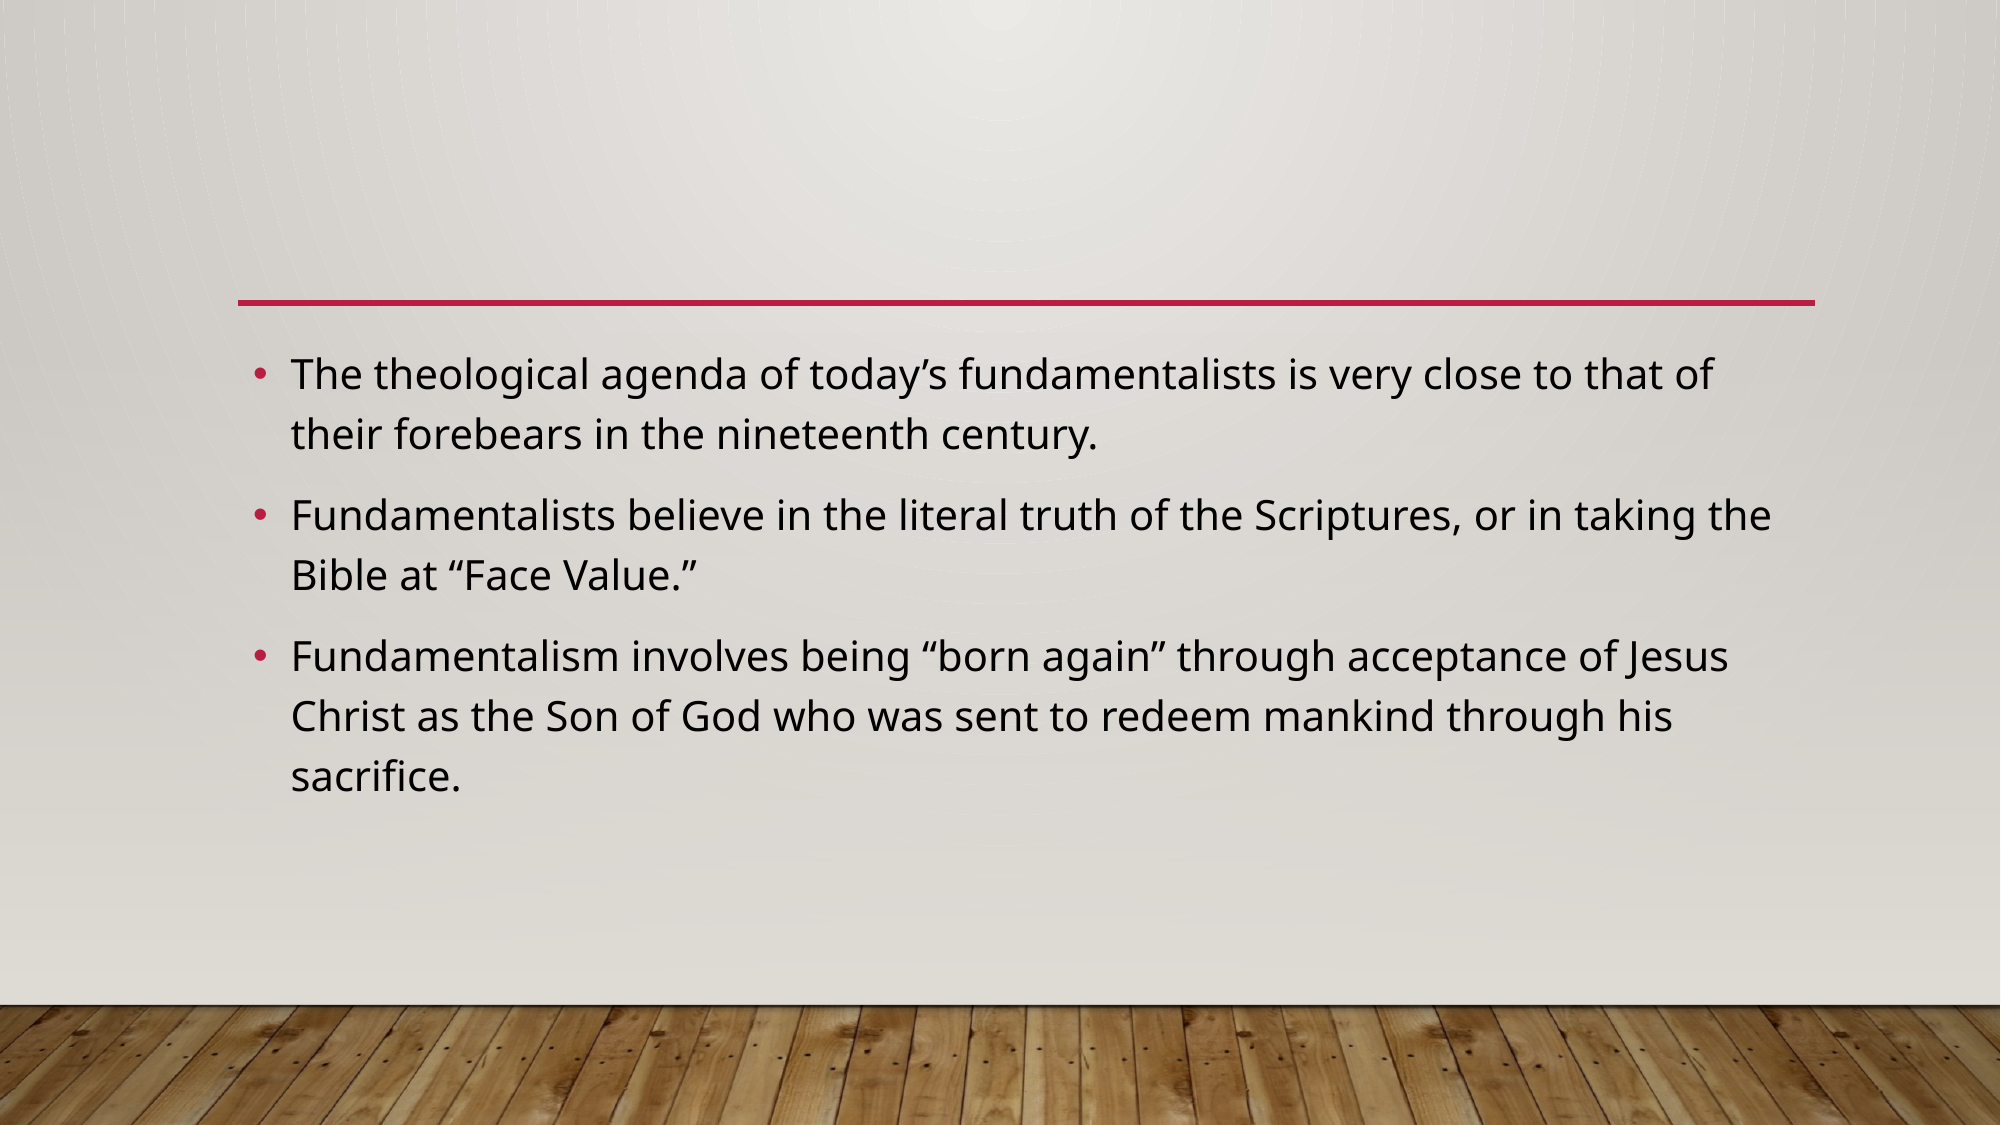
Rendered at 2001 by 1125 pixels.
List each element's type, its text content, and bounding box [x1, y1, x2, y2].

list The theological agenda of today’s fundamentalists is very close to that of their forebears in the nineteenth century. Fundamentalists believe in the literal truth of the Scriptures, or in taking the Bible at “Face Value.” Fundamentalism involves being “born again” through acceptance of Jesus Christ as the Son of God who was sent to redeem mankind through his sacrifice. [238, 330, 1814, 897]
picture [0, 1005, 2000, 1125]
